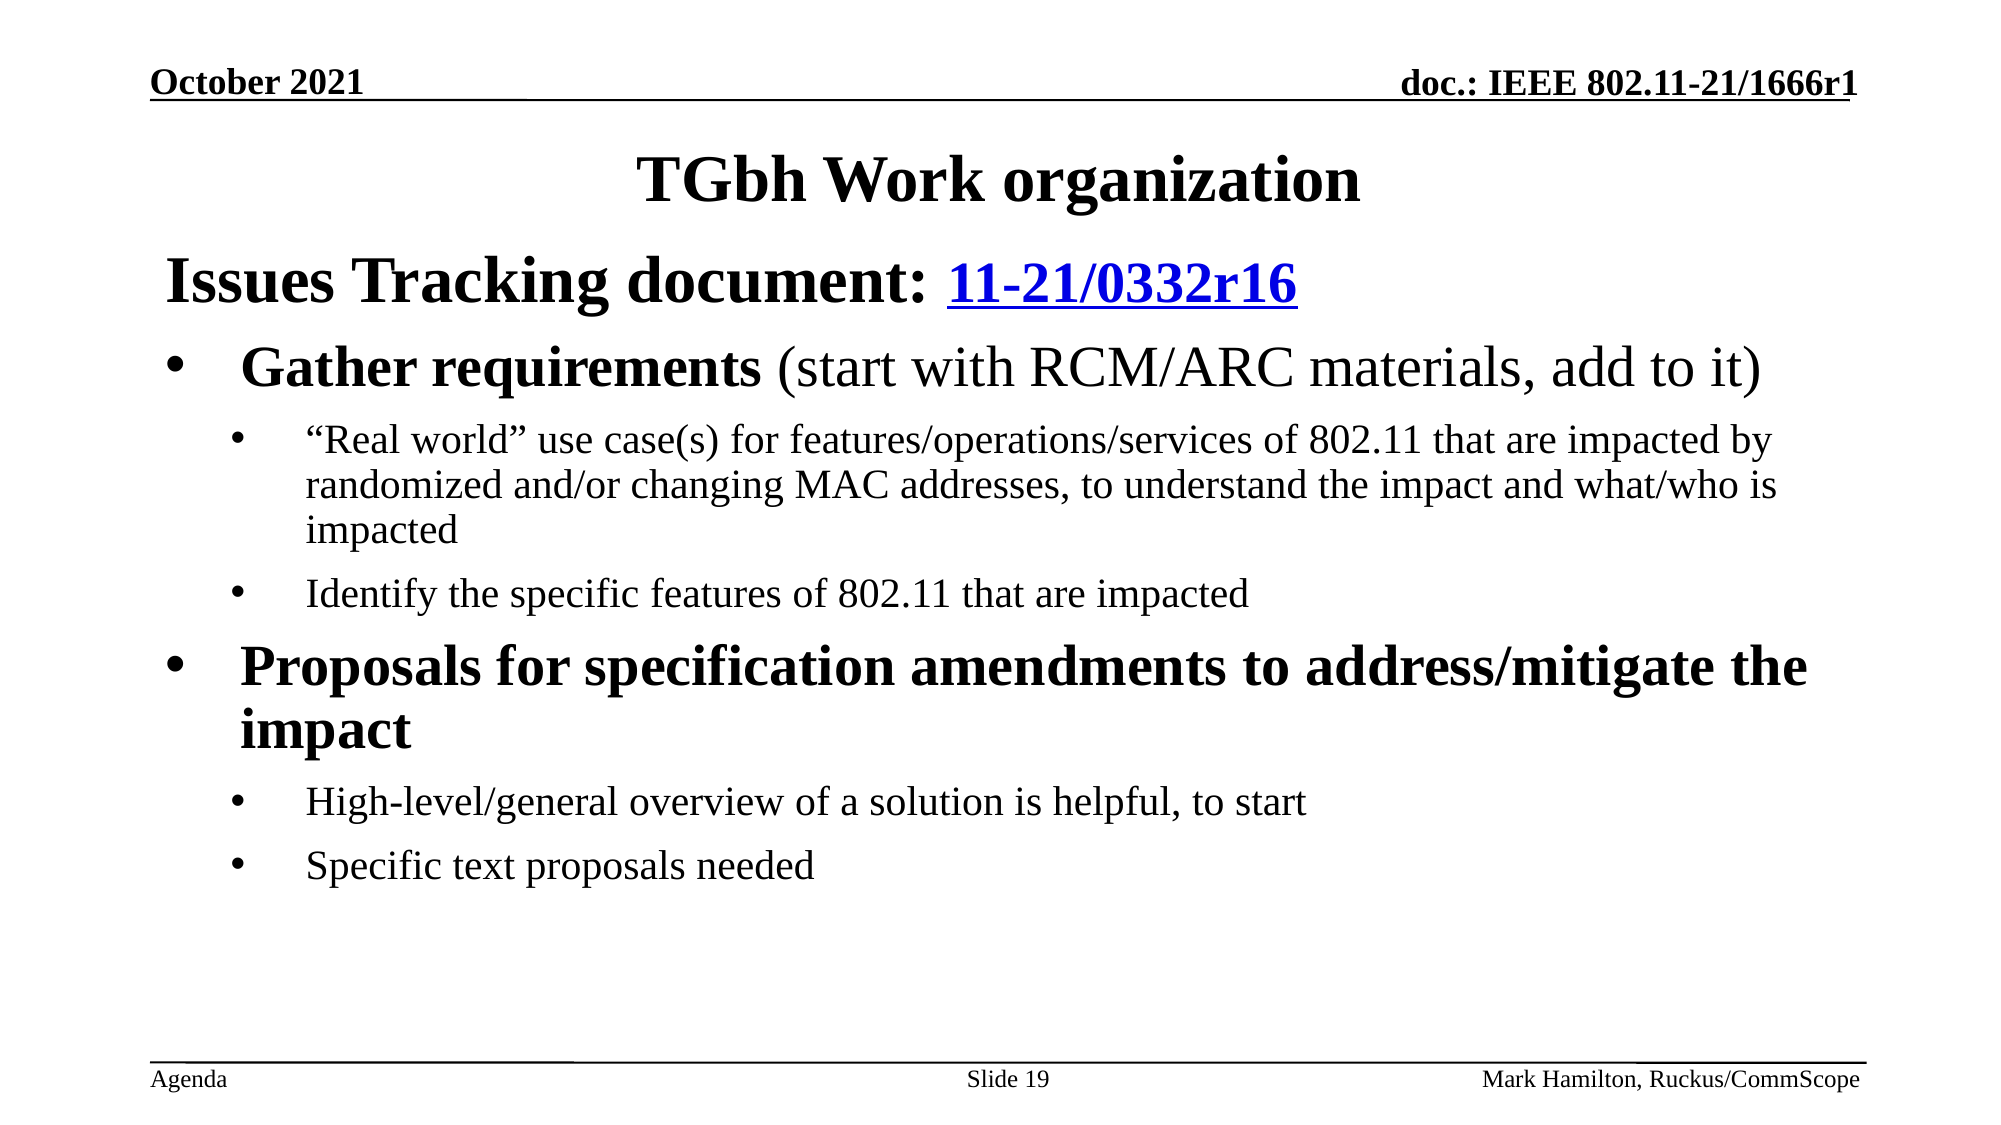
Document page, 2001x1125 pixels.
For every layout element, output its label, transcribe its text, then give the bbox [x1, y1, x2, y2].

title TGbh Work organization [149, 112, 1850, 237]
slide_number Slide 19 [950, 1061, 1067, 1123]
list Issues Tracking document: 11-21/0332r16 Gather requirements (start with RCM/ARC materials, add to it) “Real world” use case(s) for features/operations/services of 802.11 that are impacted by randomized and/or changing MAC addresses, to understand the impact and what/who is impacted Identify the specific features of 802.11 that are impacted Proposals for specification amendments to address/mitigate the impact High-level/general overview of a solution is helpful, to start Specific text proposals needed [149, 237, 1850, 913]
